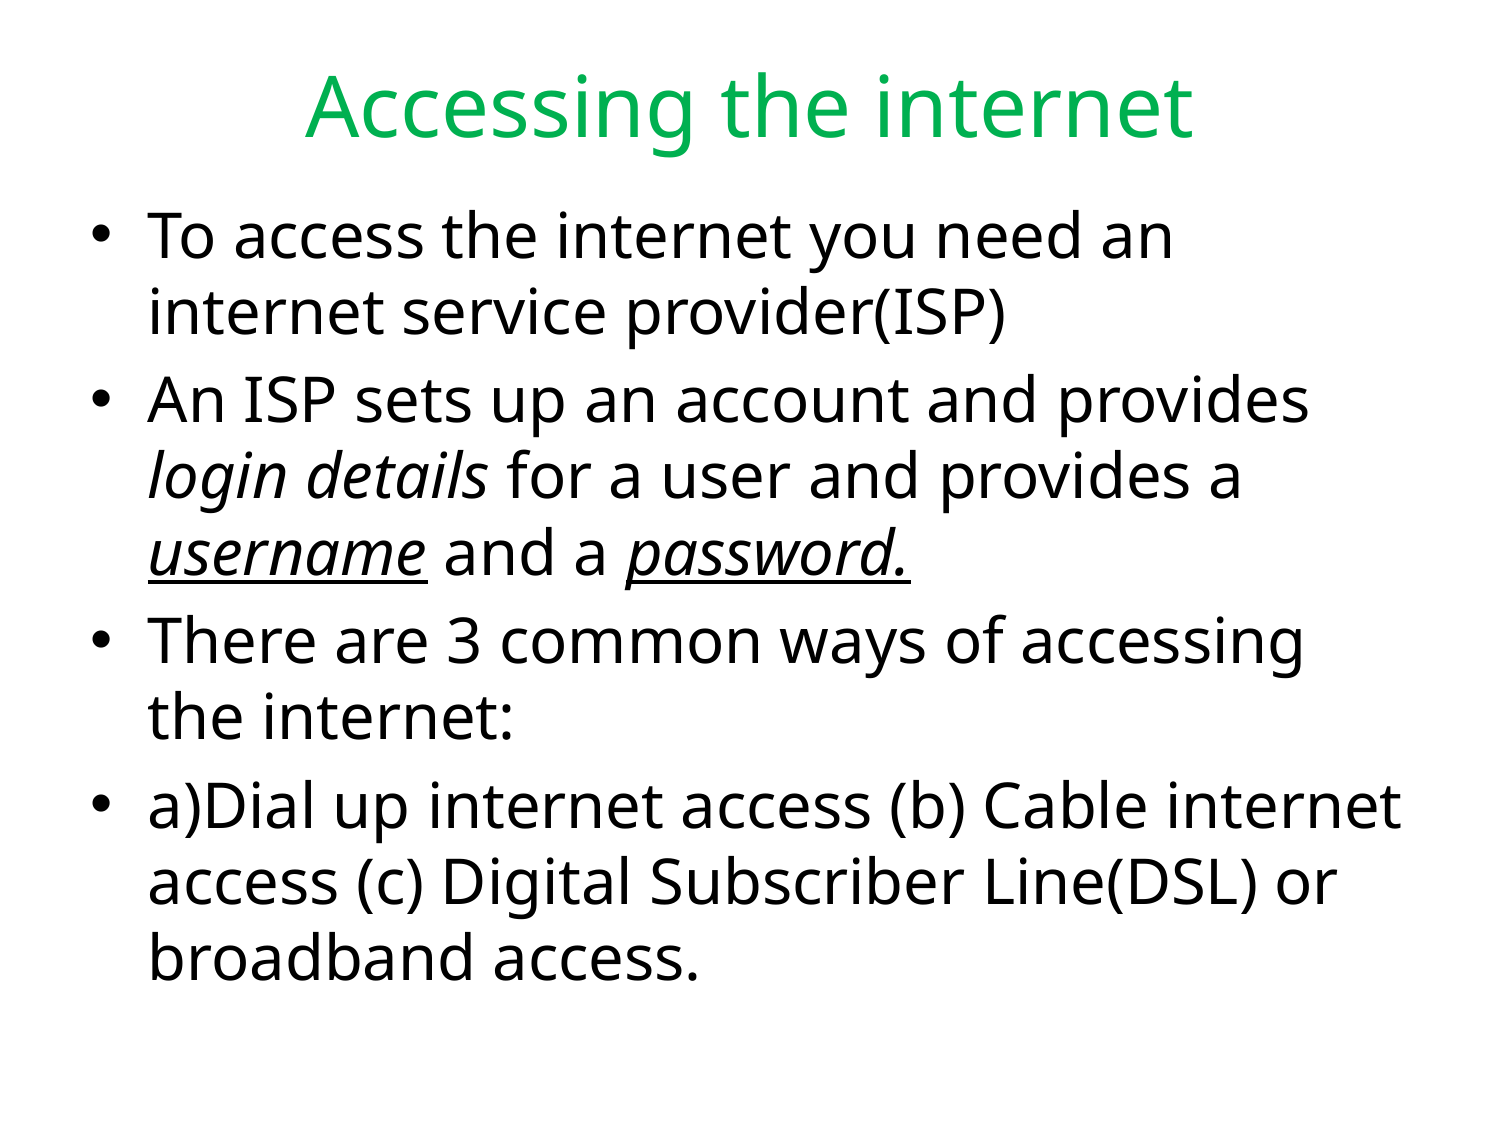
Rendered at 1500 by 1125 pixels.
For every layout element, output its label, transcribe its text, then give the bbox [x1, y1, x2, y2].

title Accessing the internet [75, 45, 1425, 163]
list To access the internet you need an internet service provider(ISP) An ISP sets up an account and provides login details for a user and provides a username and a password. There are 3 common ways of accessing the internet: a)Dial up internet access (b) Cable internet access (c) Digital Subscriber Line(DSL) or broadband access. [75, 187, 1425, 1005]
